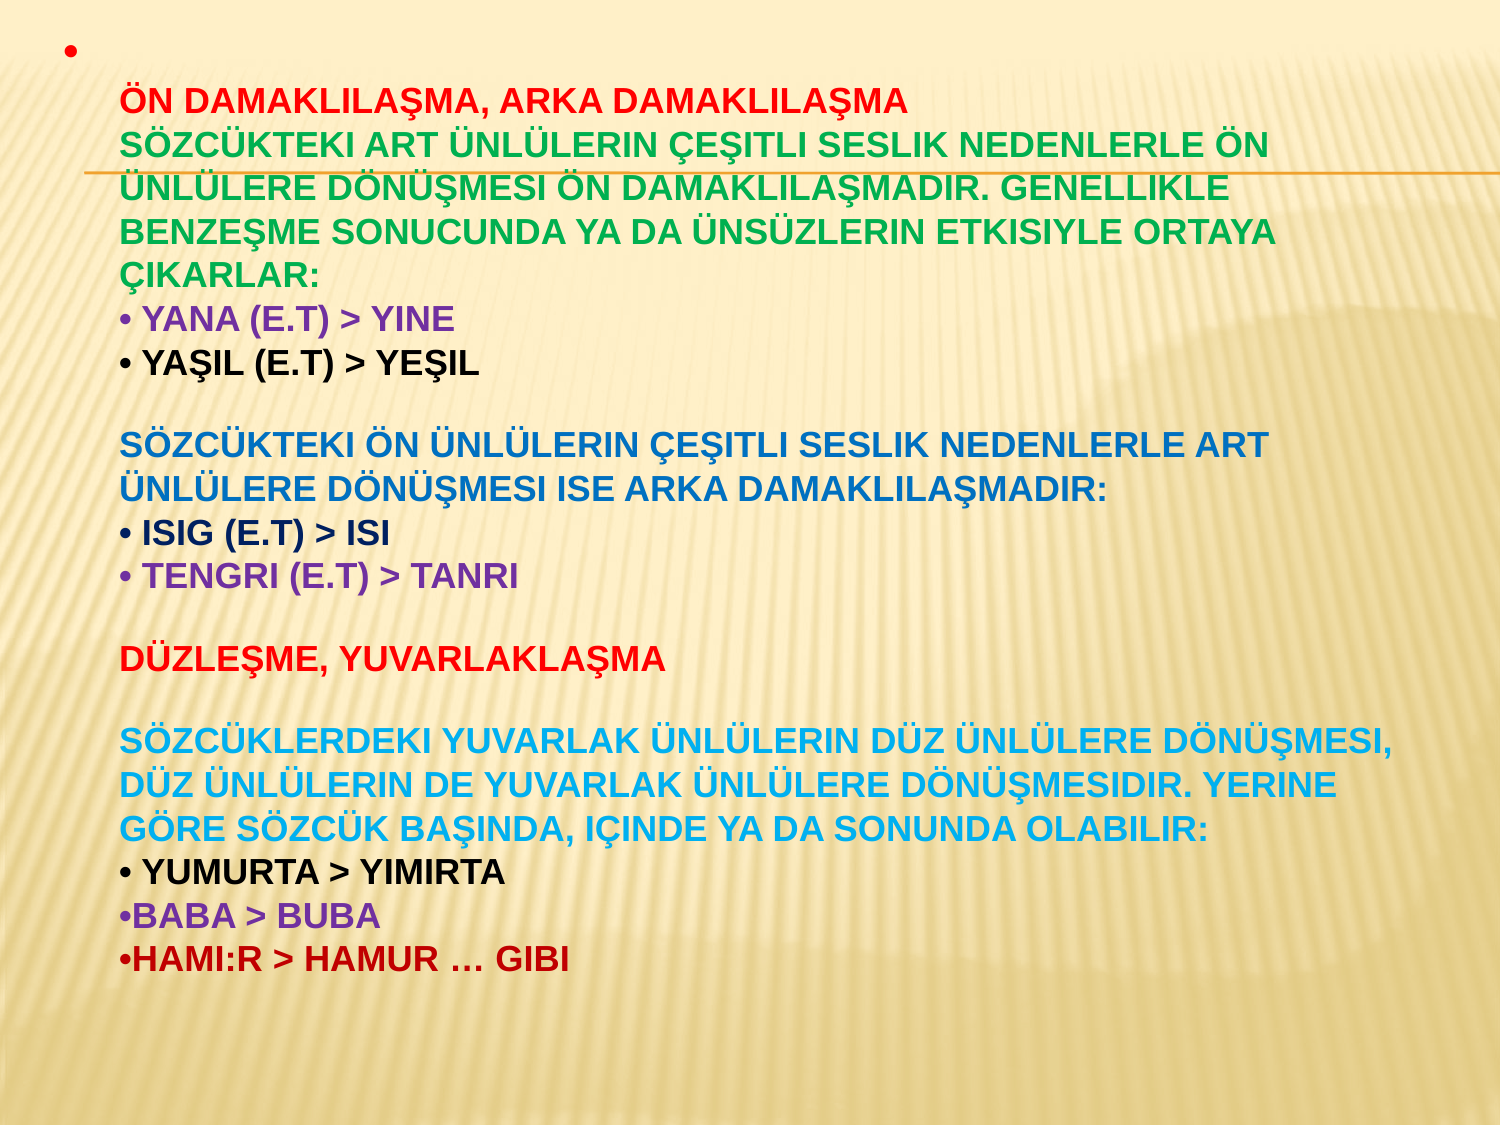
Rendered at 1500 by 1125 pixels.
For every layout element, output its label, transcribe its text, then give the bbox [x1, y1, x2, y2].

title Ön Damaklılaşma, Arka Damaklılaşma Sözcükteki art ünlülerin çeşitli seslik nedenlerle ön ünlülere dönüşmesi ön damaklılaşmadır. Genellikle benzeşme sonucunda ya da ünsüzlerin etkisiyle ortaya çıkarlar: • yana (E.T) > yine • yaşıl (E.T) > yeşil Sözcükteki ön ünlülerin çeşitli seslik nedenlerle art ünlülere dönüşmesi ise arka damaklılaşmadır: • isig (E.T) > ısı • tengri (E.T) > tanrı Düzleşme, Yuvarlaklaşma Sözcüklerdeki yuvarlak ünlülerin düz ünlülere dönüşmesi, düz ünlülerin de yuvarlak ünlülere dönüşmesidir. Yerine göre sözcük başında, içinde ya da sonunda olabilir: • yumurta > yımırta •baba > buba •hami:r > hamur … gibi [50, 24, 1475, 1075]
